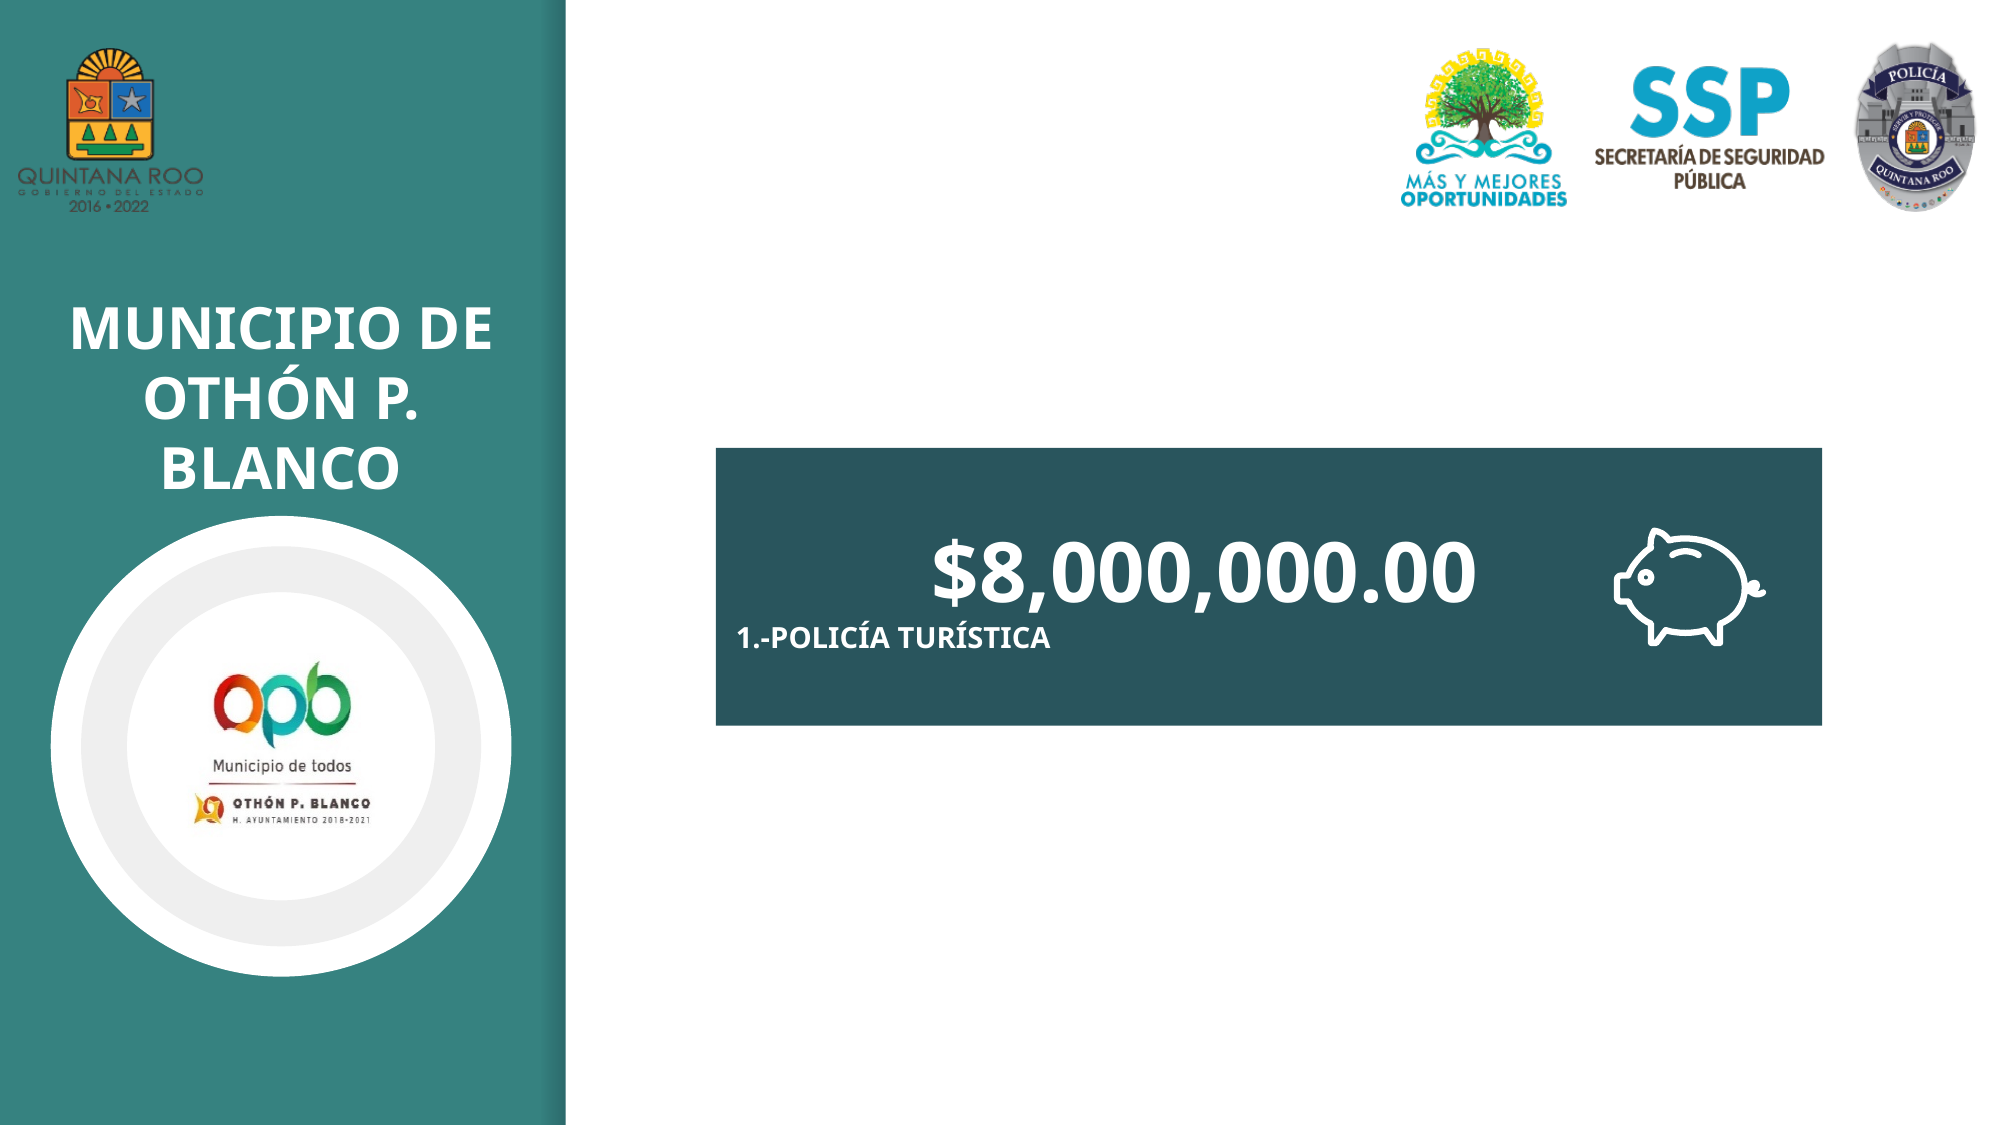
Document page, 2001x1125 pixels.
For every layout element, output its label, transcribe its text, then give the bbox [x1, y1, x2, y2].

title MUNICIPIO DE OTHÓN P. BLANCO [5, 151, 558, 1023]
picture [175, 652, 387, 840]
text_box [18, 36, 1981, 212]
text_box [715, 447, 1823, 726]
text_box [50, 515, 512, 977]
